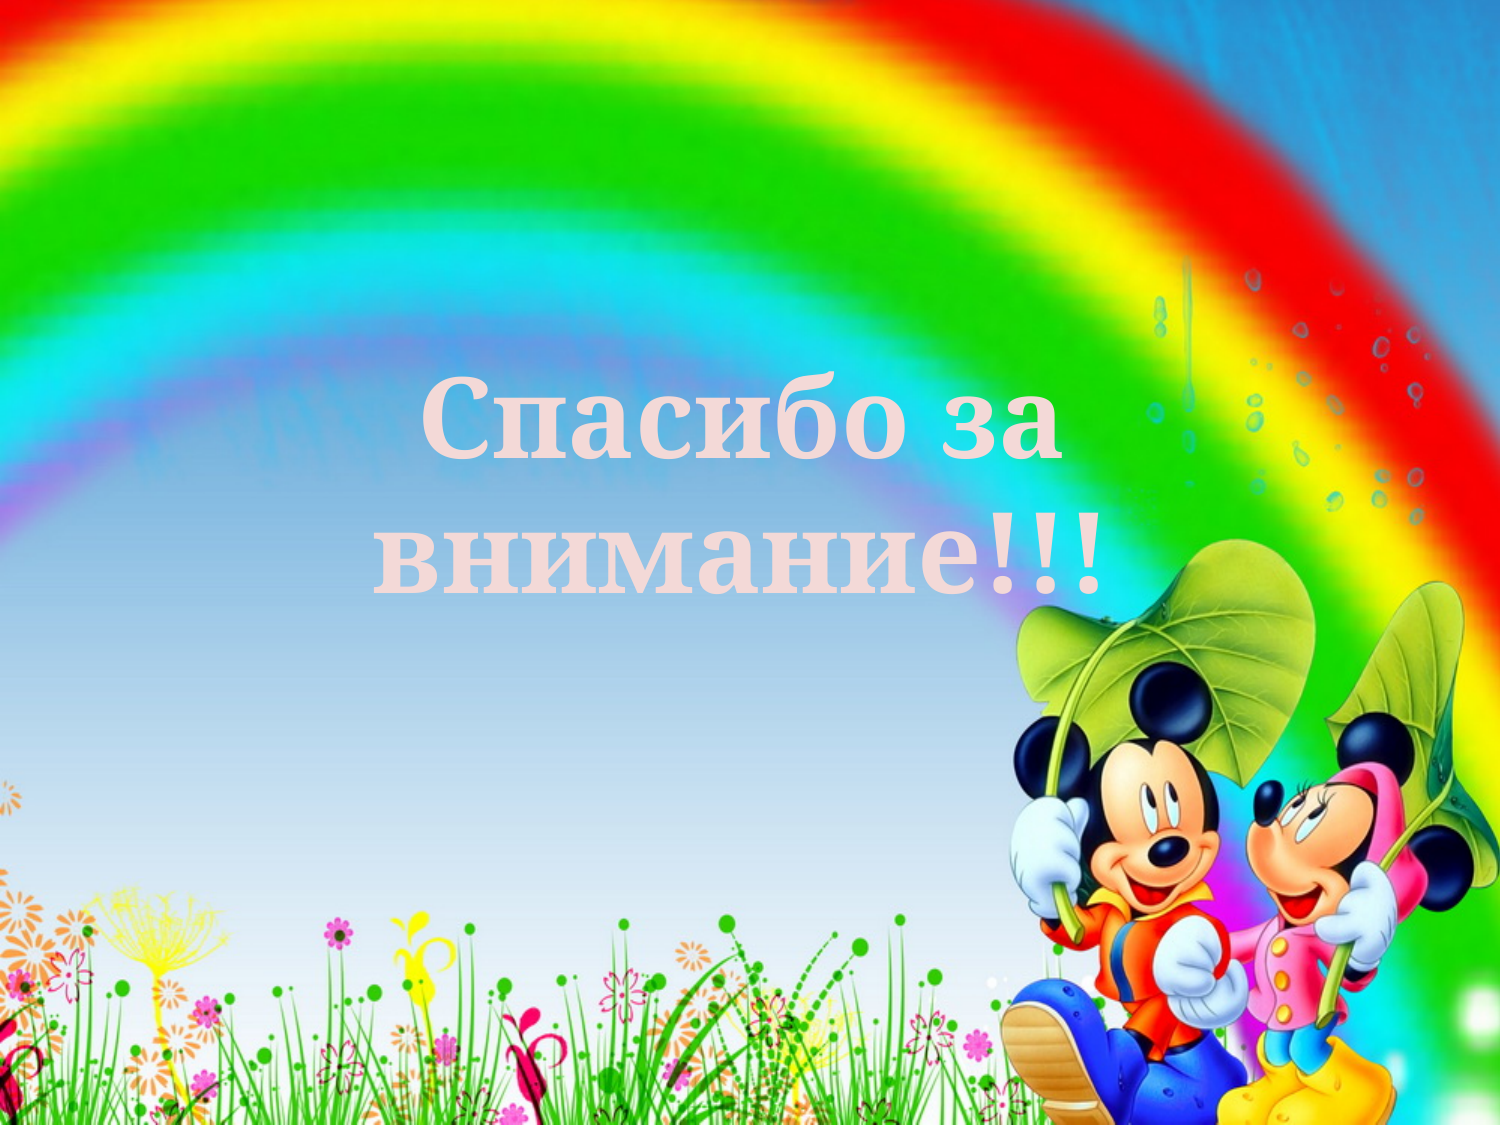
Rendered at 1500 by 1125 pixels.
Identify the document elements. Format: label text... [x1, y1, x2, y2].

picture [0, 0, 1500, 1125]
text_box Спасибо за внимание!!! [76, 338, 1407, 623]
